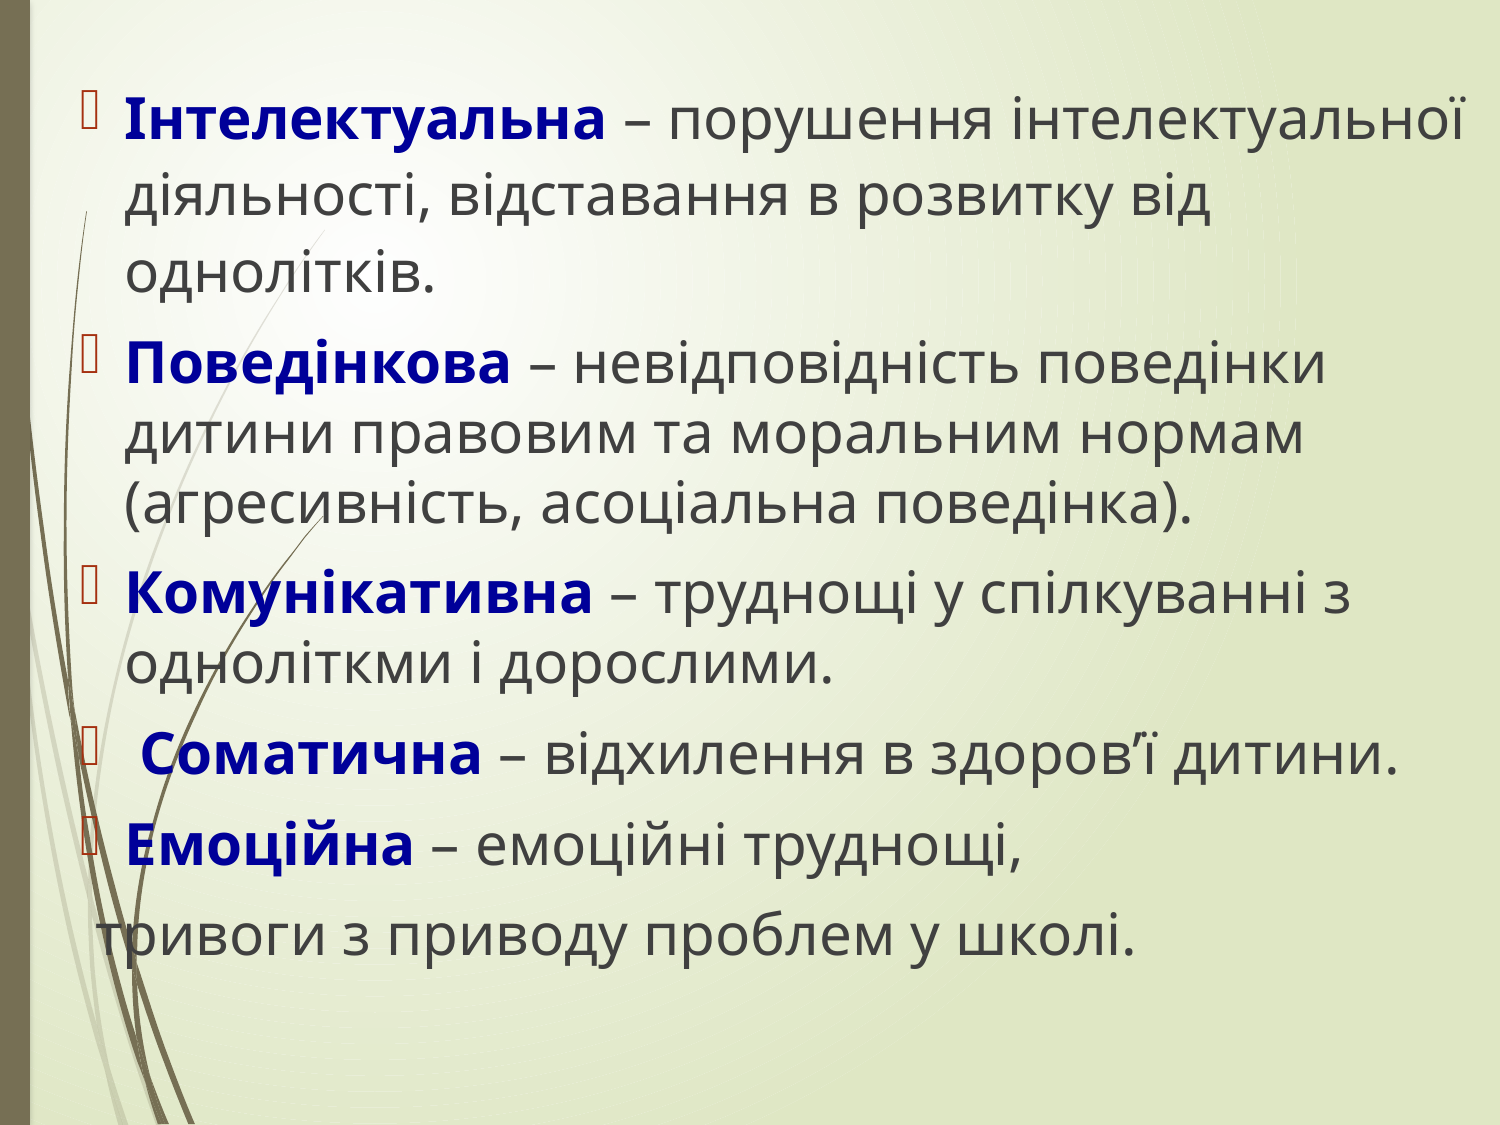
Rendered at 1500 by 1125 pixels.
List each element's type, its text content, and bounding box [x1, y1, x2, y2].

list Інтелектуальна – порушення інтелектуальної діяльності, відставання в розвитку від однолітків. Поведінкова – невідповідність поведінки дитини правовим та моральним нормам (агресивність, асоціальна поведінка). Комунікативна – труднощі у спілкуванні з одноліткми і дорослими. Соматична – відхилення в здоров’ї дитини. Емоційна – емоційні труднощі, тривоги з приводу проблем у школі. [64, 66, 1500, 1035]
